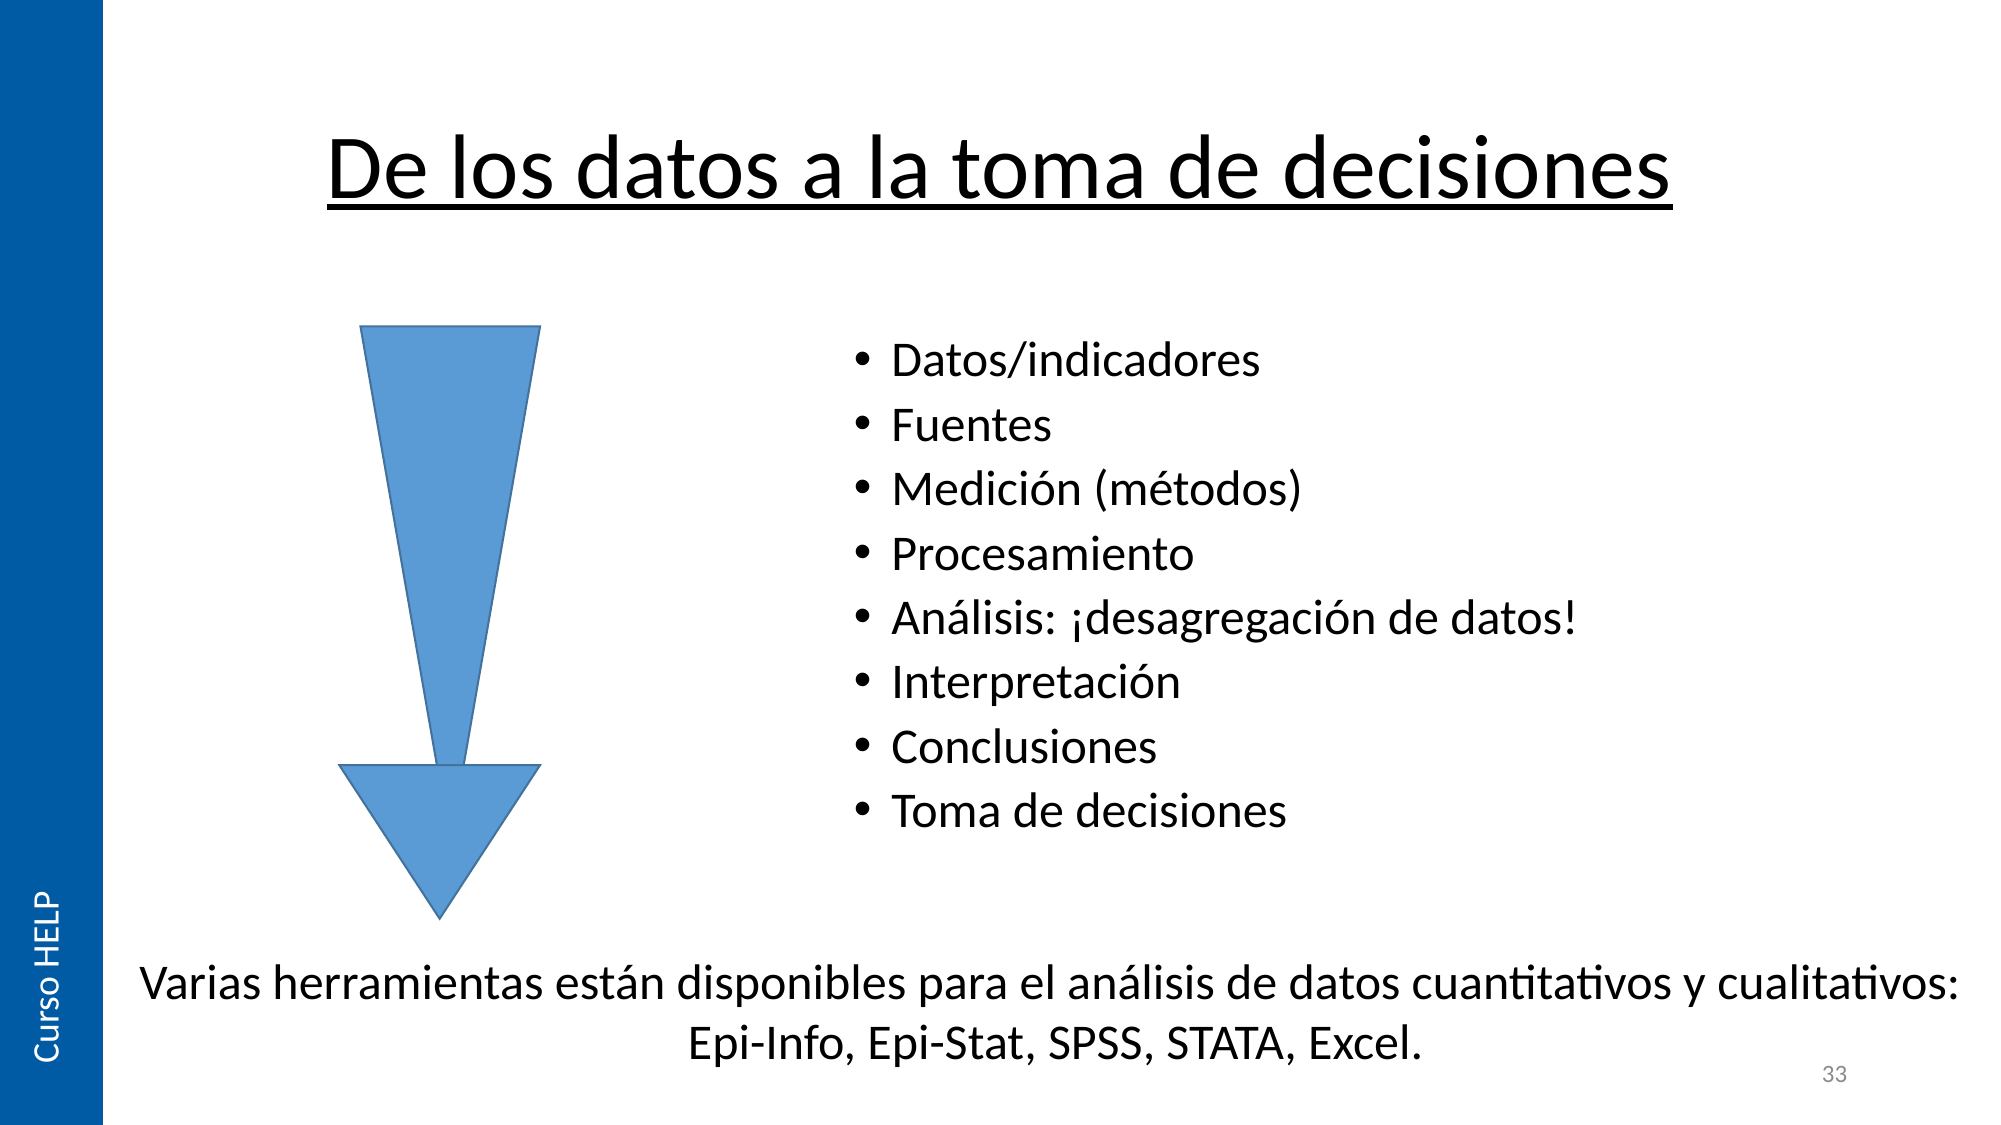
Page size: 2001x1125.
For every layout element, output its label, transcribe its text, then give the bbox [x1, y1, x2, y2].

slide_number 33 [1412, 1077, 1863, 1103]
list Datos/indicadores Fuentes Medición (métodos) Procesamiento Análisis: ¡desagregación de datos! Interpretación Conclusiones Toma de decisiones [463, 326, 1608, 941]
text_box [359, 325, 542, 764]
text_box [337, 764, 542, 921]
text_box Varias herramientas están disponibles para el análisis de datos cuantitativos y cualitativos: Epi-Info, Epi-Stat, SPSS, STATA, Excel. [124, 941, 1987, 1077]
text_box Curso HELP [13, 841, 90, 1079]
title De los datos a la toma de decisiones [137, 59, 1863, 278]
text_box [0, 0, 104, 1125]
